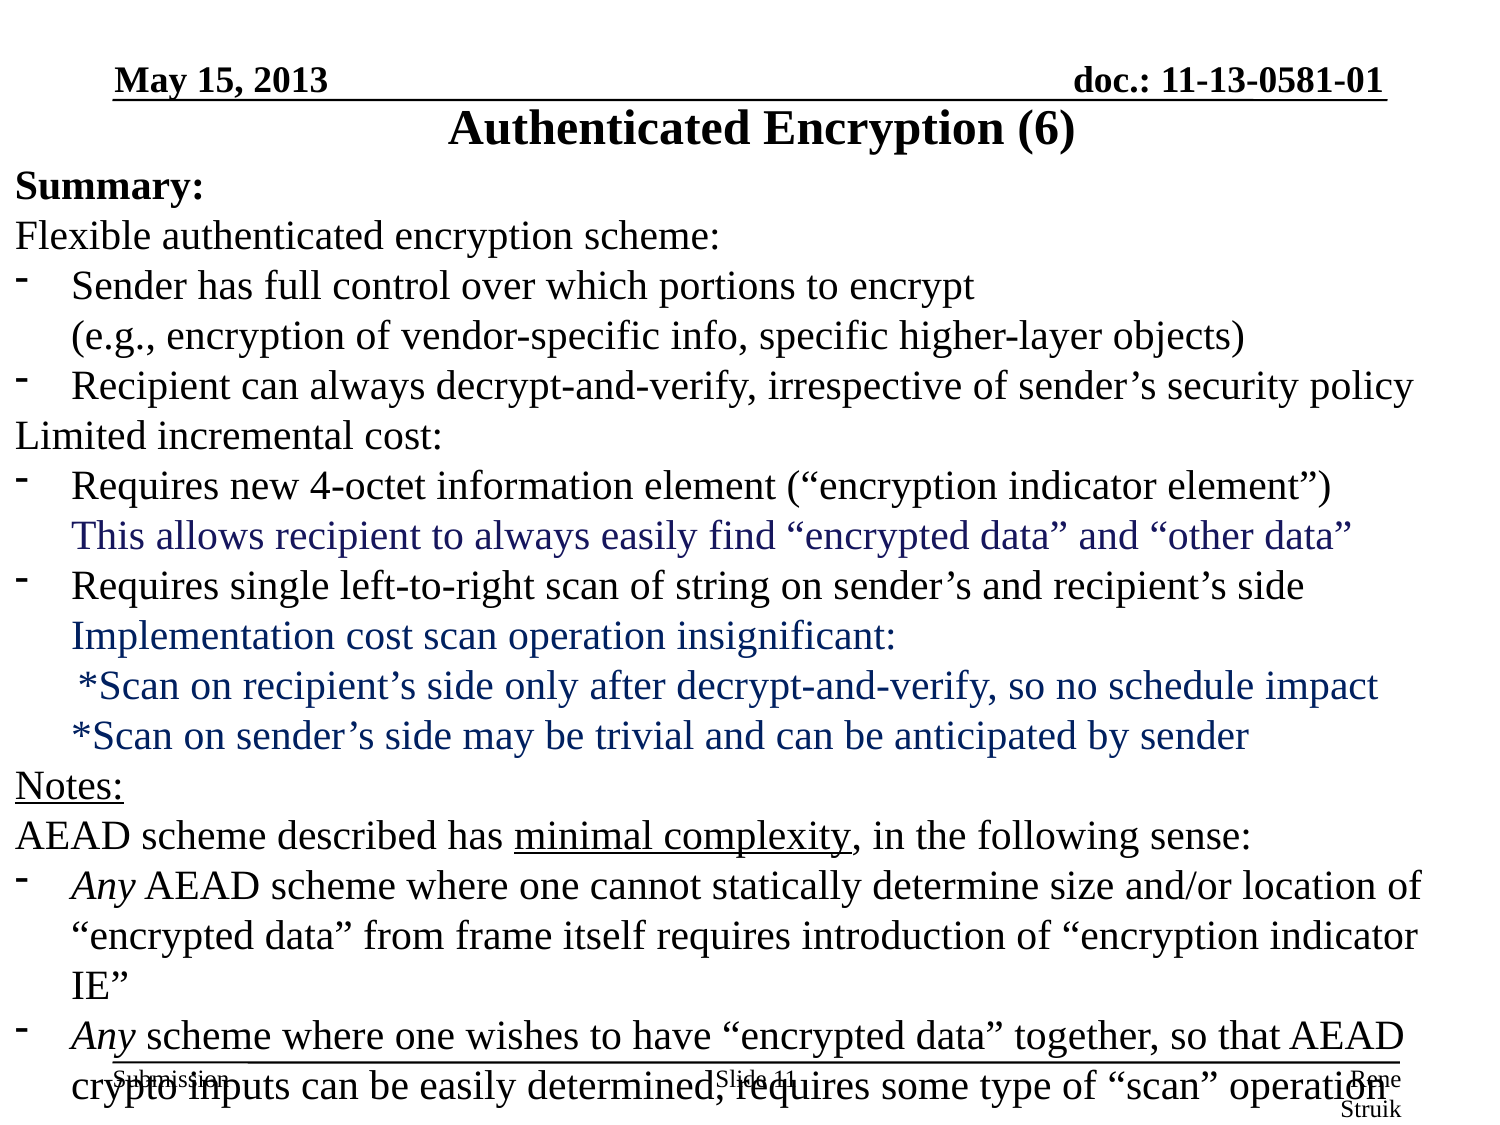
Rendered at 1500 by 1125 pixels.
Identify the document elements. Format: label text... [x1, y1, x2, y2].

footer Rene Struik (Struik Security Consultancy) [1324, 1061, 1402, 1093]
text_box Authenticated Encryption (6) [432, 87, 1091, 149]
slide_number Slide 11 [712, 1061, 801, 1093]
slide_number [114, 54, 331, 101]
text_box Summary: Flexible authenticated encryption scheme: Sender has full control over which portions to encrypt (e.g., encryption of vendor-specific info, specific higher-layer objects) Recipient can always decrypt-and-verify, irrespective of sender’s security policy Limited incremental cost: Requires new 4-octet information element (“encryption indicator element”) This allows recipient to always easily find “encrypted data” and “other data” Requires single left-to-right scan of string on sender’s and recipient’s side Implementation cost scan operation insignificant: *Scan on recipient’s side only after decrypt-and-verify, so no schedule impact *Scan on sender’s side may be trivial and can be anticipated by sender Notes: AEAD scheme described has minimal complexity, in the following sense: Any AEAD scheme where one cannot statically determine size and/or location of “encrypted data” from frame itself requires introduction of “encryption indicator IE” Any scheme where one wishes to have “encrypted data” together, so that AEAD crypto inputs can be easily determined, requires some type of “scan” operation [0, 149, 1500, 1125]
